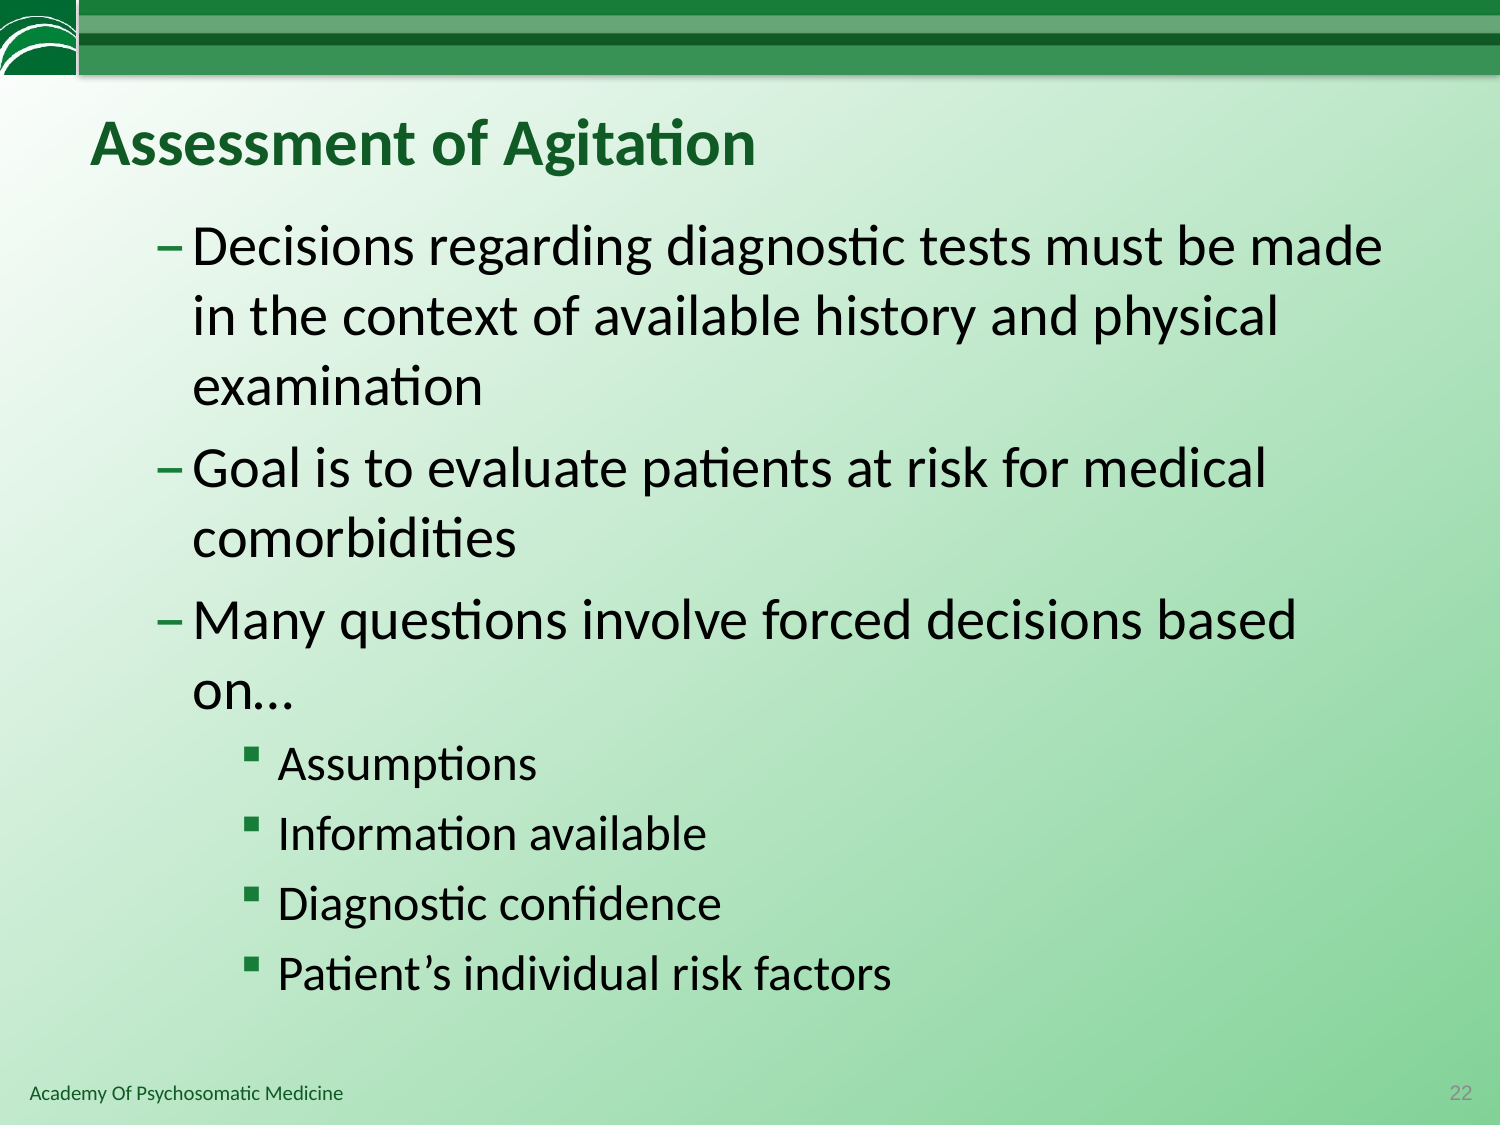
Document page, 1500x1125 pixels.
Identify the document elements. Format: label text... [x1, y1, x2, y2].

list Decisions regarding diagnostic tests must be made in the context of available history and physical examination Goal is to evaluate patients at risk for medical comorbidities Many questions involve forced decisions based on… Assumptions Information available Diagnostic confidence Patient’s individual risk factors [75, 200, 1425, 943]
title Assessment of Agitation [75, 45, 1425, 200]
slide_number 22 [1427, 1062, 1488, 1122]
picture [0, 0, 76, 75]
